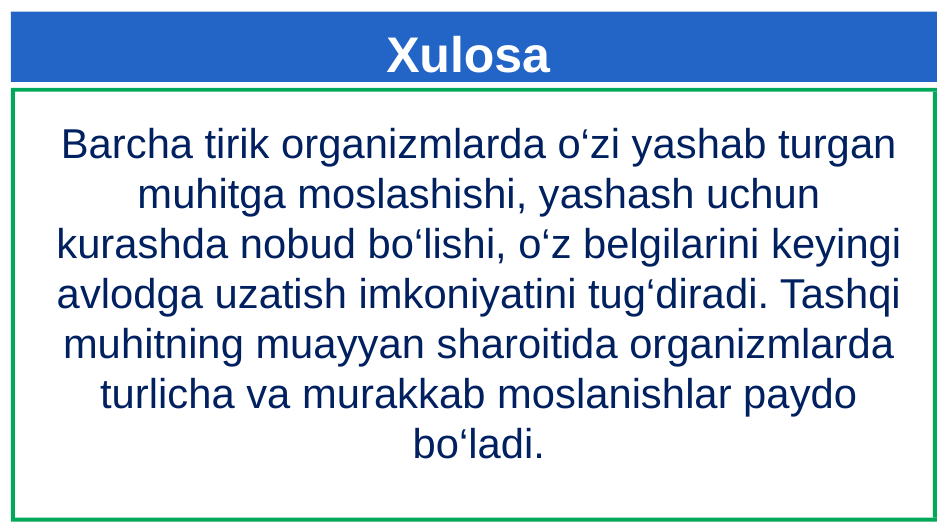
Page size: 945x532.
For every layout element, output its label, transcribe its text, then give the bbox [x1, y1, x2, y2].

text_box Barcha tirik organizmlarda o‘zi yashab turgan muhitga moslashishi, yashash uchun kurashda nobud bo‘lishi, o‘z belgilarini keyingi avlodga uzatish imkoniyatini tug‘diradi. Tashqi muhitning muayyan sharoitida organizmlarda turlicha va murakkab moslanishlar paydo bo‘ladi. [35, 109, 923, 475]
text_box Xulosa [22, 14, 928, 90]
